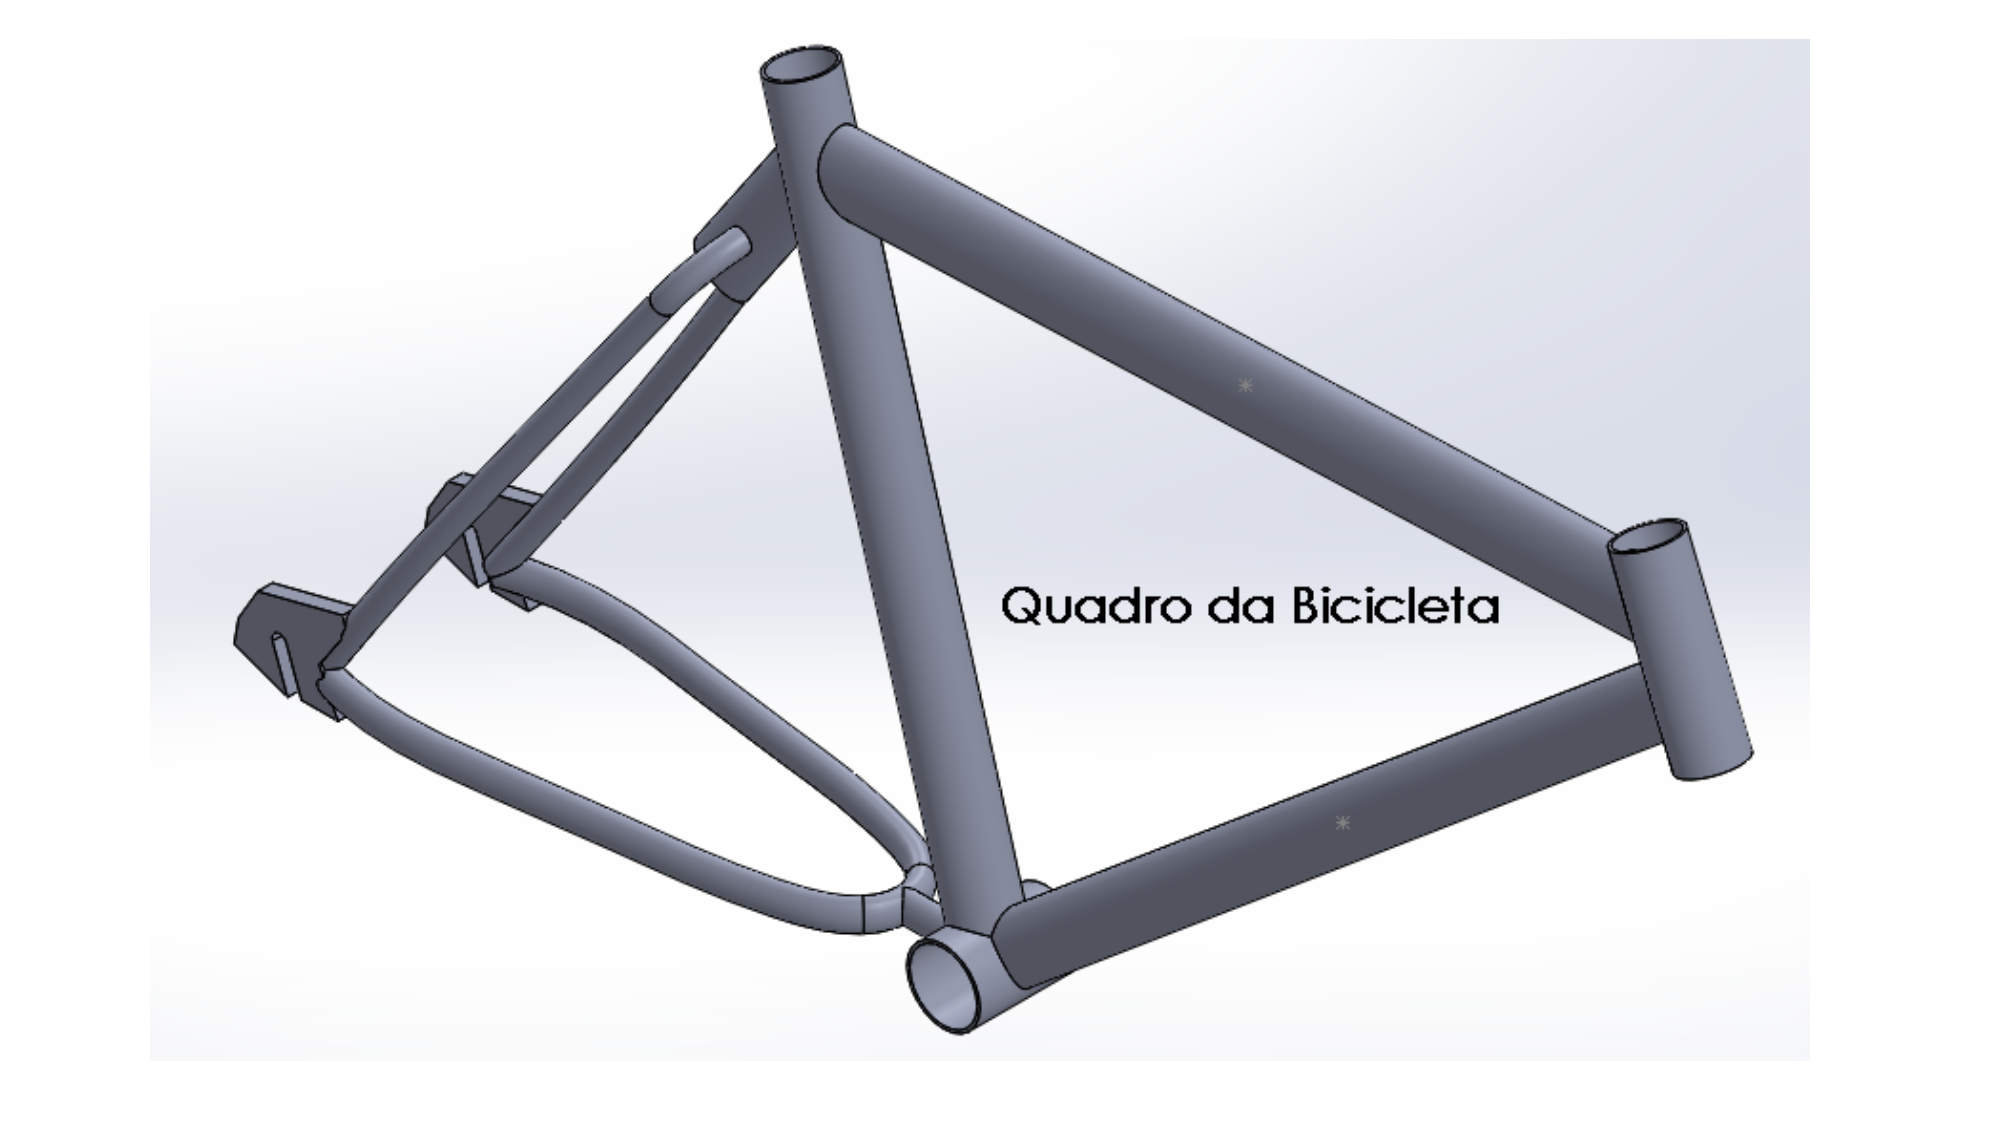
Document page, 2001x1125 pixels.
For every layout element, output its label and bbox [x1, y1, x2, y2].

picture [149, 39, 1810, 1061]
